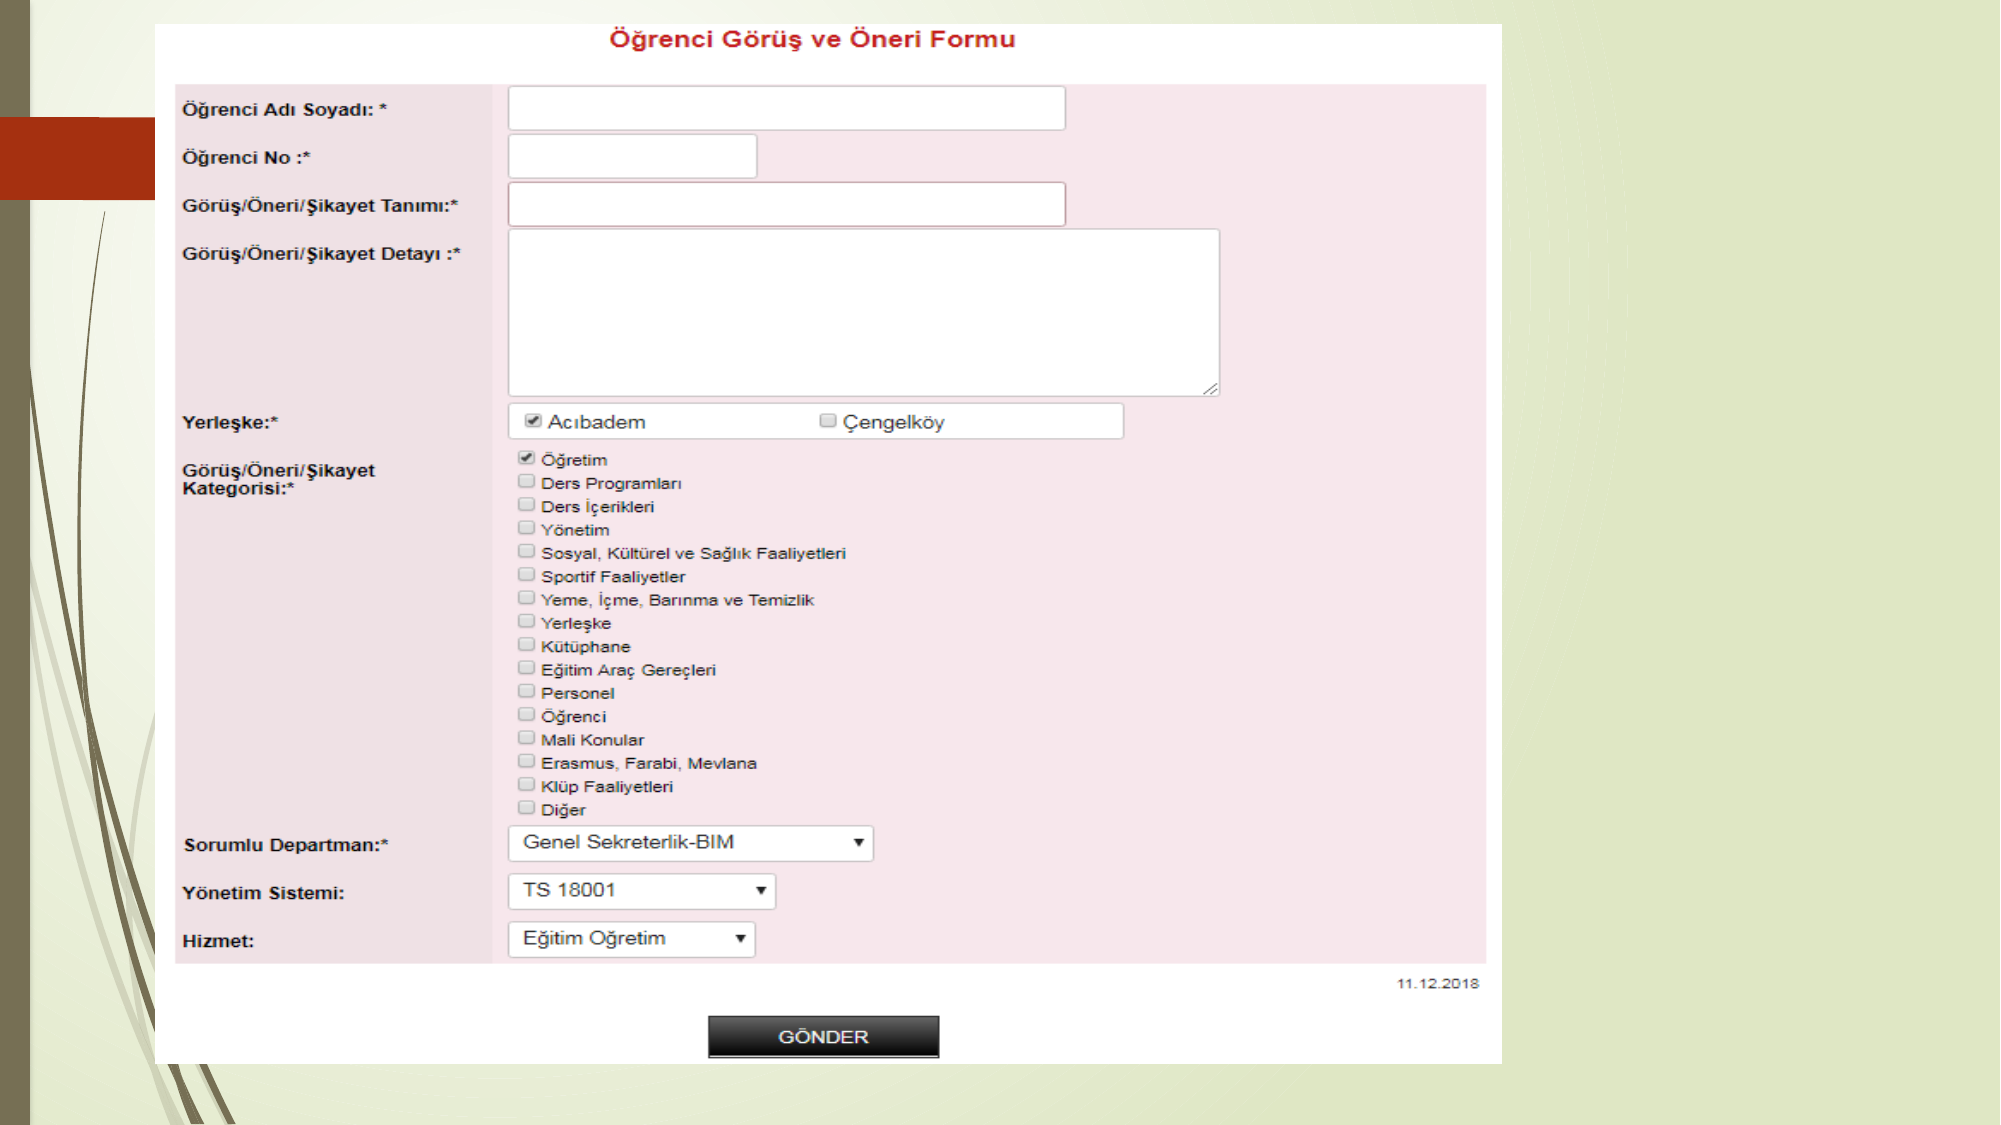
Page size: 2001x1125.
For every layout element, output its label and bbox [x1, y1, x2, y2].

list [155, 23, 1503, 1064]
